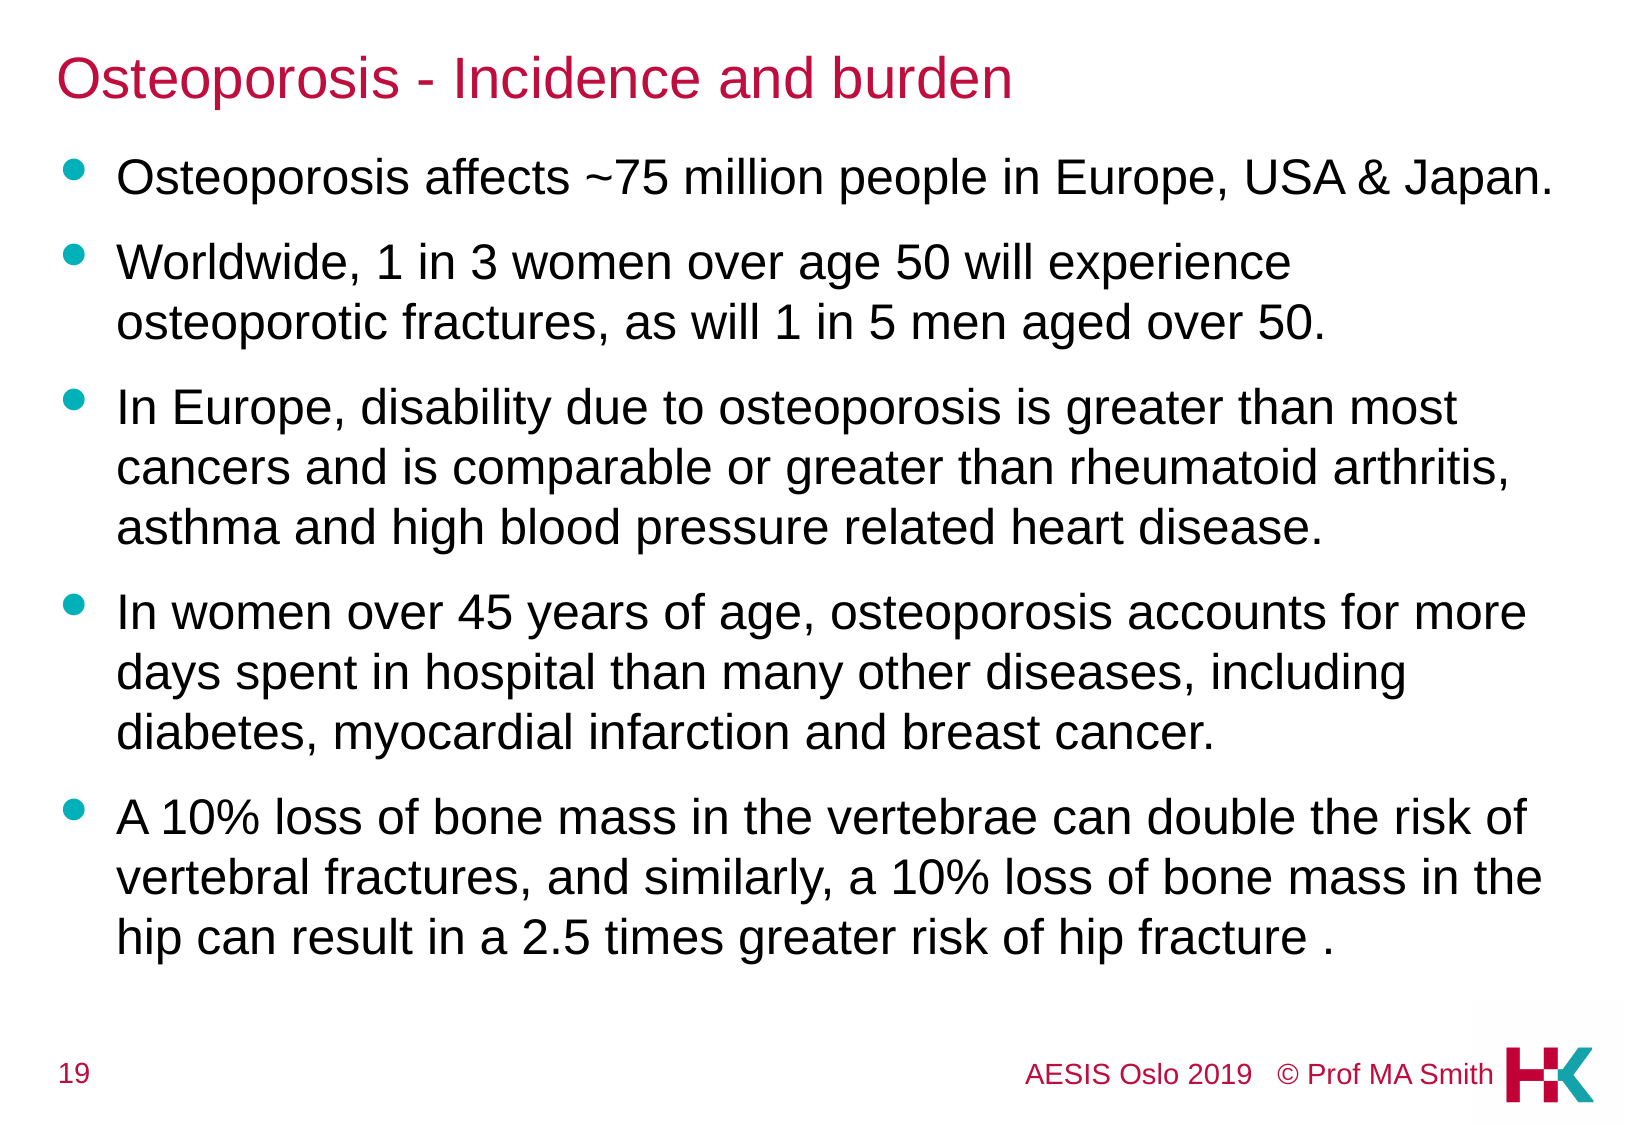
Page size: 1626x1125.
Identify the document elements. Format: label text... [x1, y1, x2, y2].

picture [1474, 999, 1625, 1125]
list Osteoporosis affects ~75 million people in Europe, USA & Japan. Worldwide, 1 in 3 women over age 50 will experience osteoporotic fractures, as will 1 in 5 men aged over 50. In Europe, disability due to osteoporosis is greater than most cancers and is comparable or greater than rheumatoid arthritis, asthma and high blood pressure related heart disease. In women over 45 years of age, osteoporosis accounts for more days spent in hospital than many other diseases, including diabetes, myocardial infarction and breast cancer. A 10% loss of bone mass in the vertebrae can double the risk of vertebral fractures, and similarly, a 10% loss of bone mass in the hip can result in a 2.5 times greater risk of hip fracture . [44, 137, 1593, 949]
title Osteoporosis - Incidence and burden [56, 30, 1552, 119]
